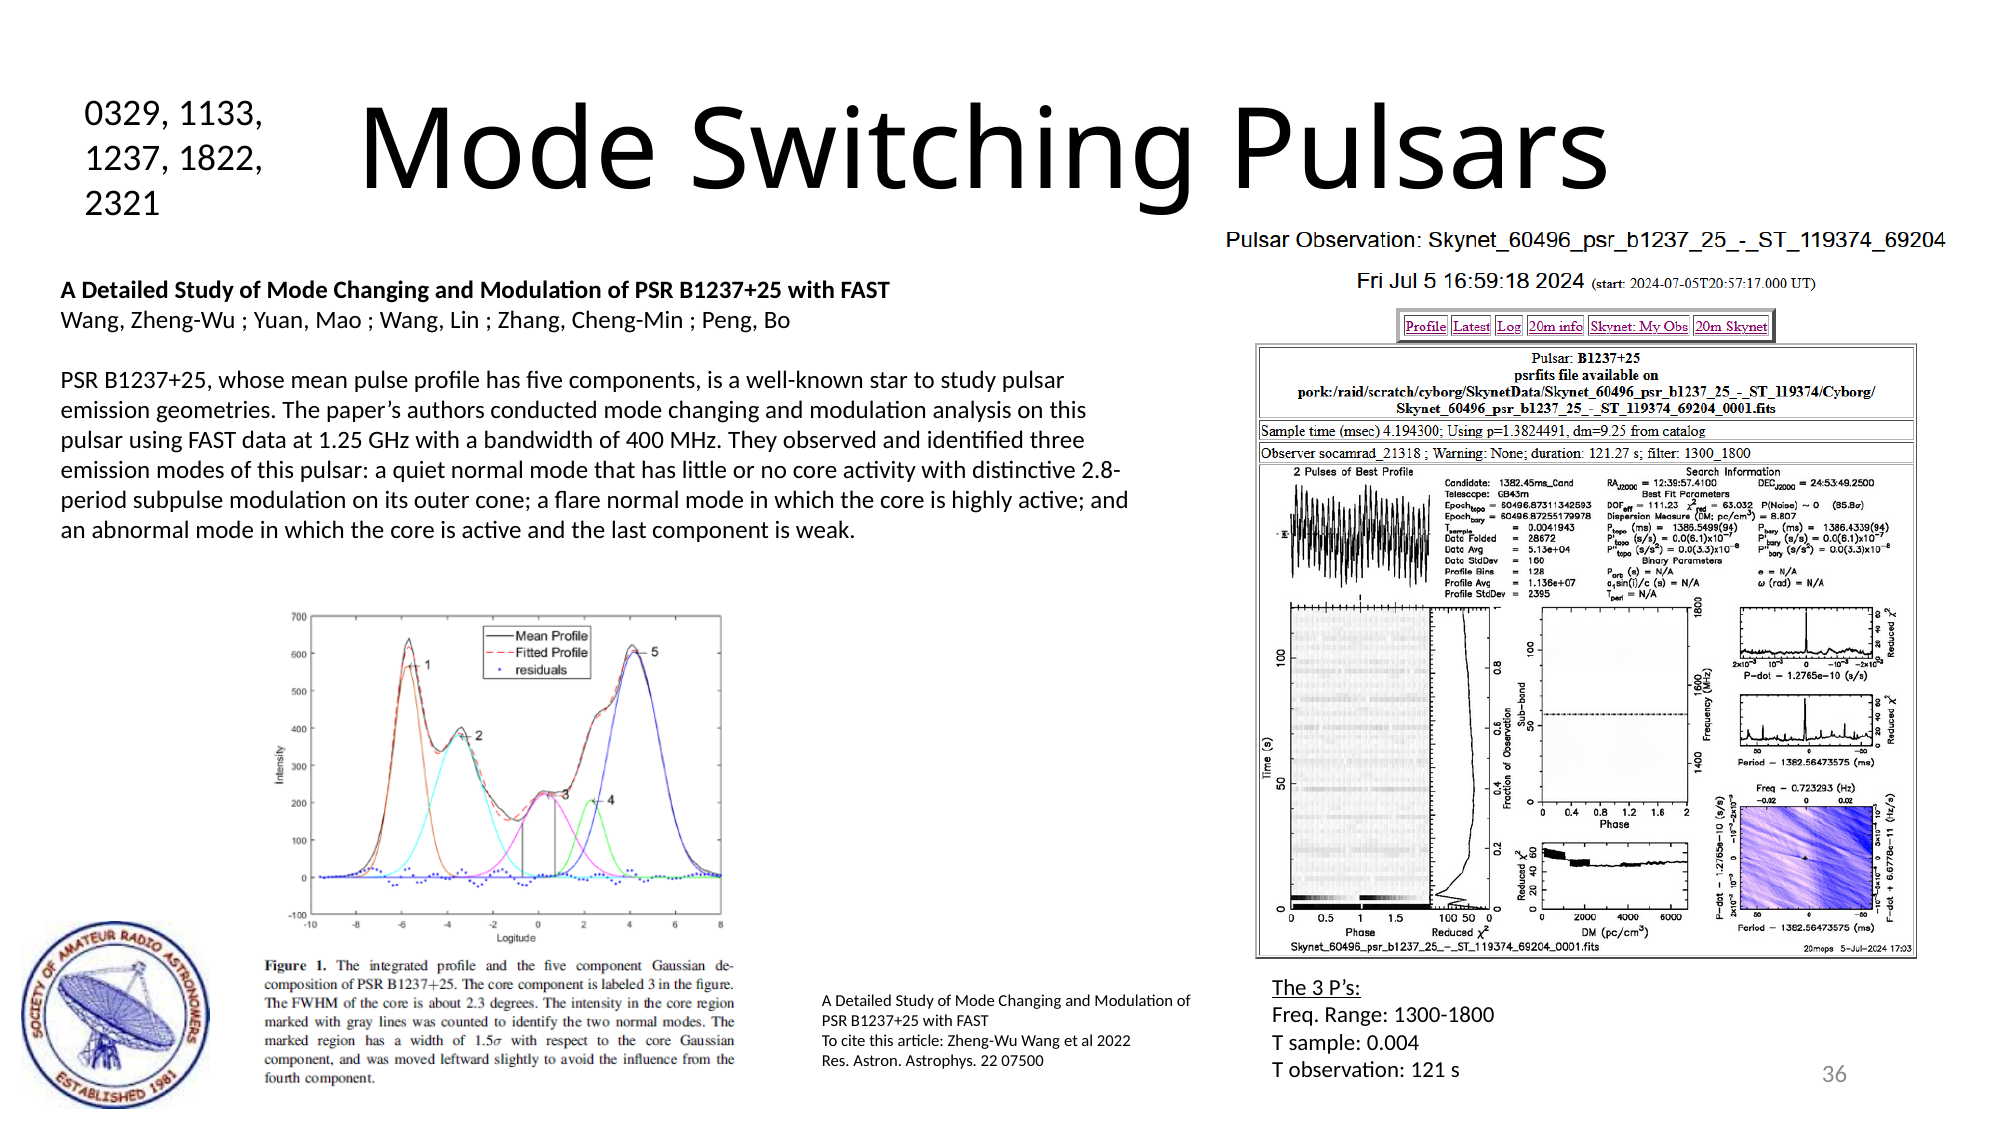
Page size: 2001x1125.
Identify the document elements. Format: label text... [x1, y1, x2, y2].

picture [249, 602, 756, 1092]
picture [21, 921, 210, 1109]
text_box A Detailed Study of Mode Changing and Modulation of PSR B1237+25 with FAST Wang, Zheng-Wu ; Yuan, Mao ; Wang, Lin ; Zhang, Cheng-Min ; Peng, Bo PSR B1237+25, whose mean pulse profile has five components, is a well-known star to study pulsar emission geometries. The paper’s authors conducted mode changing and modulation analysis on this pulsar using FAST data at 1.25 GHz with a bandwidth of 400 MHz. They observed and identified three emission modes of this pulsar: a quiet normal mode that has little or no core activity with distinctive 2.8-period subpulse modulation on its outer cone; a flare normal mode in which the core is highly active; and an abnormal mode in which the core is active and the last component is weak. [45, 266, 1152, 551]
picture [1209, 219, 1983, 996]
text_box The 3 P’s: Freq. Range: 1300-1800 T sample: 0.004 T observation: 121 s [1257, 996, 1510, 1090]
text_box A Detailed Study of Mode Changing and Modulation of PSR B1237+25 with FAST To cite this article: Zheng-Wu Wang et al 2022 Res. Astron. Astrophys. 22 07500 [807, 982, 1227, 1078]
slide_number 36 [1412, 1042, 1863, 1103]
text_box Mode Switching Pulsars [341, 68, 1628, 219]
text_box 0329, 1133, 1237, 1822, 2321 [69, 80, 331, 230]
